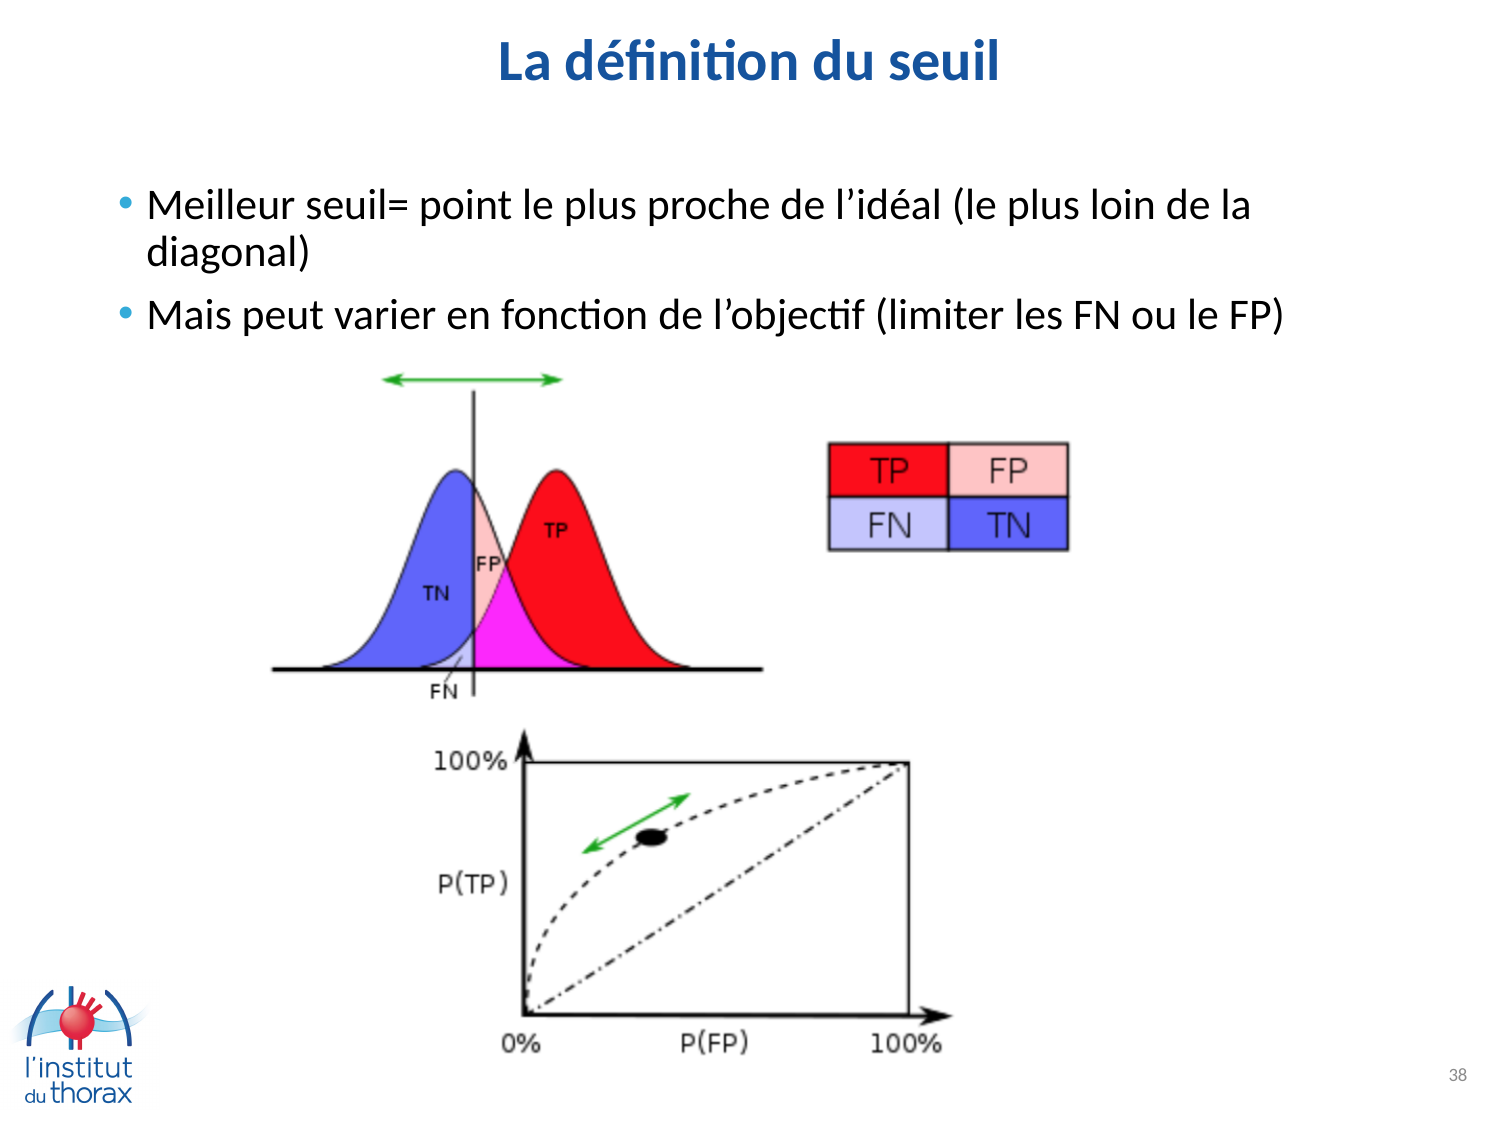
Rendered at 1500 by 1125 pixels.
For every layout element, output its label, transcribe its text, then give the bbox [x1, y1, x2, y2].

picture [0, 979, 160, 1110]
title La définition du seuil [38, 17, 1461, 106]
text_box Meilleur seuil= point le plus proche de l’idéal (le plus loin de la diagonal) Mais peut varier en fonction de l’objectif (limiter les FN ou le FP) [103, 105, 1397, 926]
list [128, 367, 1227, 1064]
slide_number 38 [1145, 1044, 1483, 1105]
